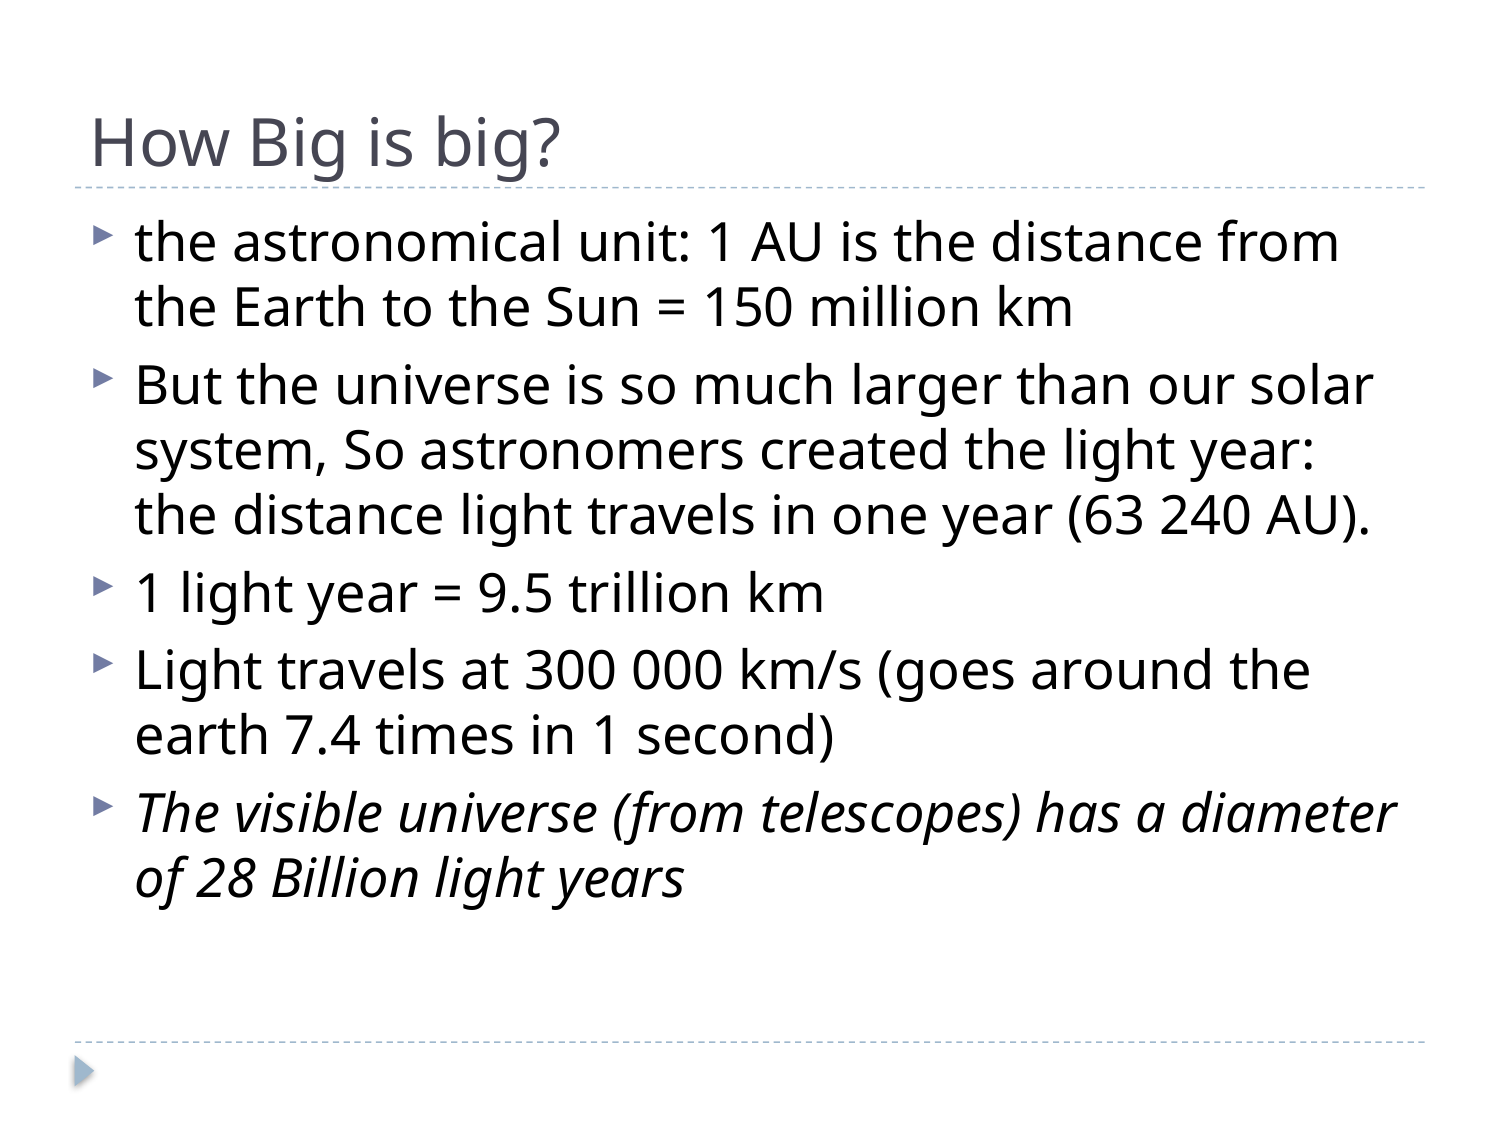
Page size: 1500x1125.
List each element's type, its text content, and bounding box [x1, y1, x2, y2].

list the astronomical unit: 1 AU is the distance from the Earth to the Sun = 150 million km But the universe is so much larger than our solar system, So astronomers created the light year: the distance light travels in one year (63 240 AU). 1 light year = 9.5 trillion km Light travels at 300 000 km/s (goes around the earth 7.4 times in 1 second) The visible universe (from telescopes) has a diameter of 28 Billion light years [75, 200, 1425, 1010]
title How Big is big? [75, 24, 1425, 188]
